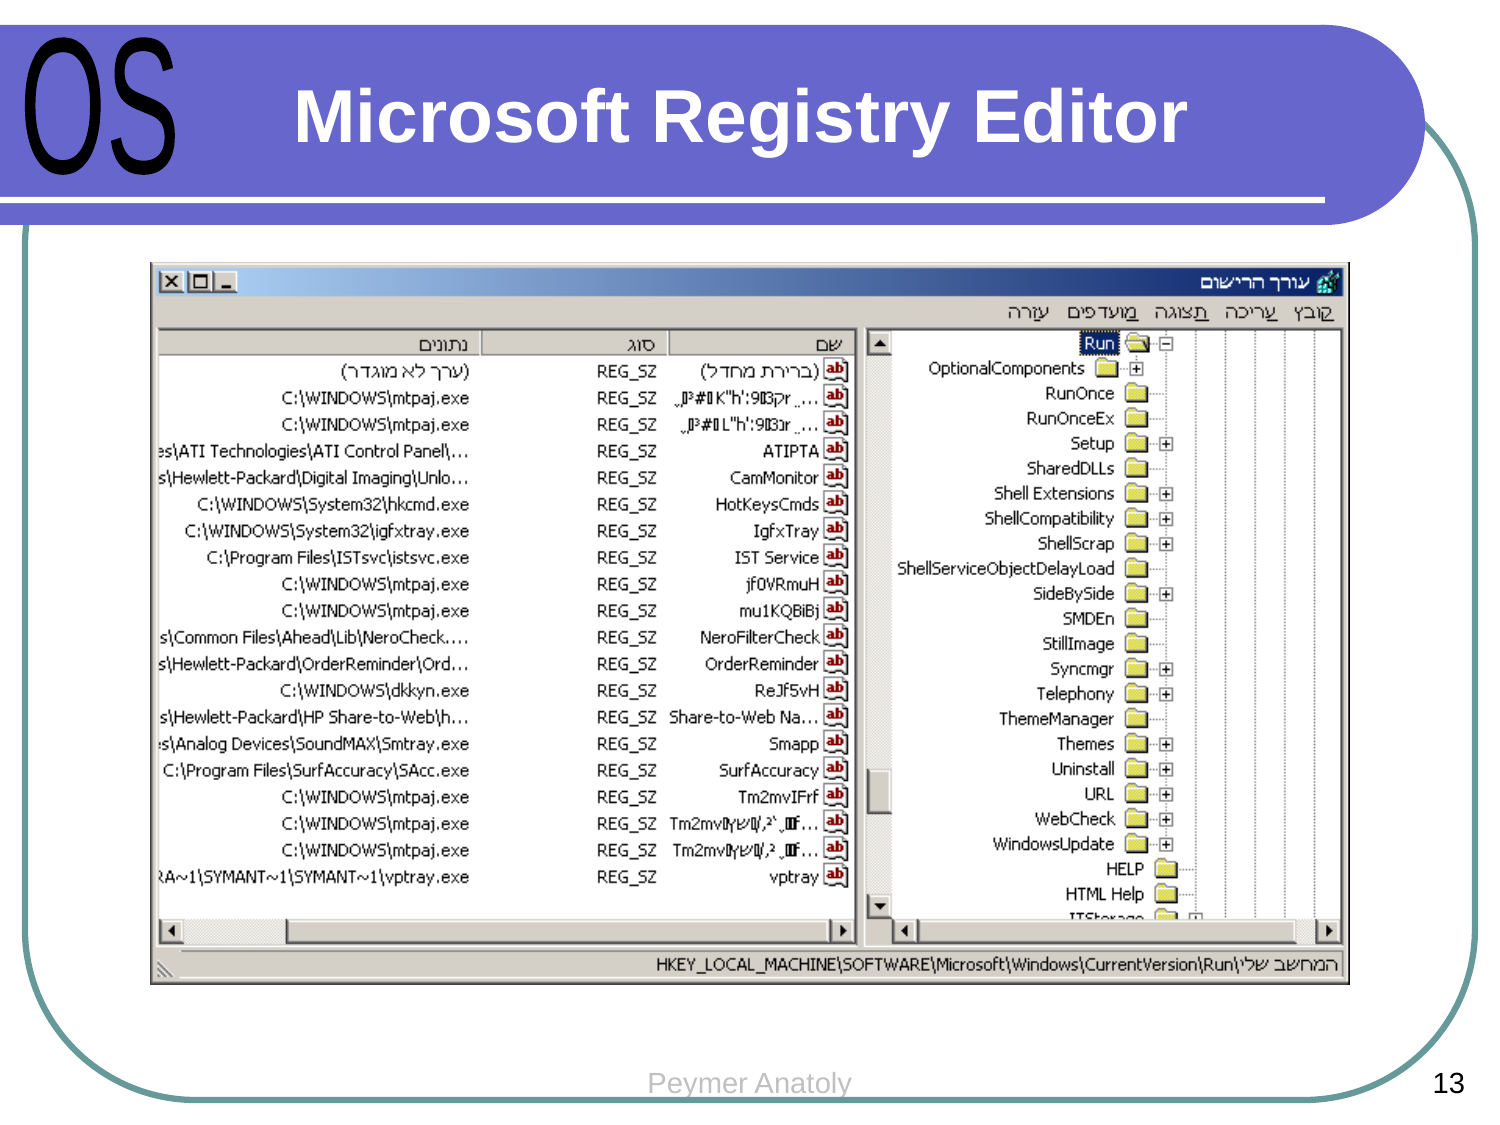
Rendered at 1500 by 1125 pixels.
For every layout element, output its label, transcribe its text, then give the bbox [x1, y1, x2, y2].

text_box [0, 24, 1321, 225]
slide_number 13 [1379, 1056, 1481, 1108]
text_box Microsoft Registry Editor [236, 37, 1267, 188]
text_box [24, 125, 1475, 1101]
text_box [1247, 24, 1426, 225]
picture [149, 262, 1351, 985]
